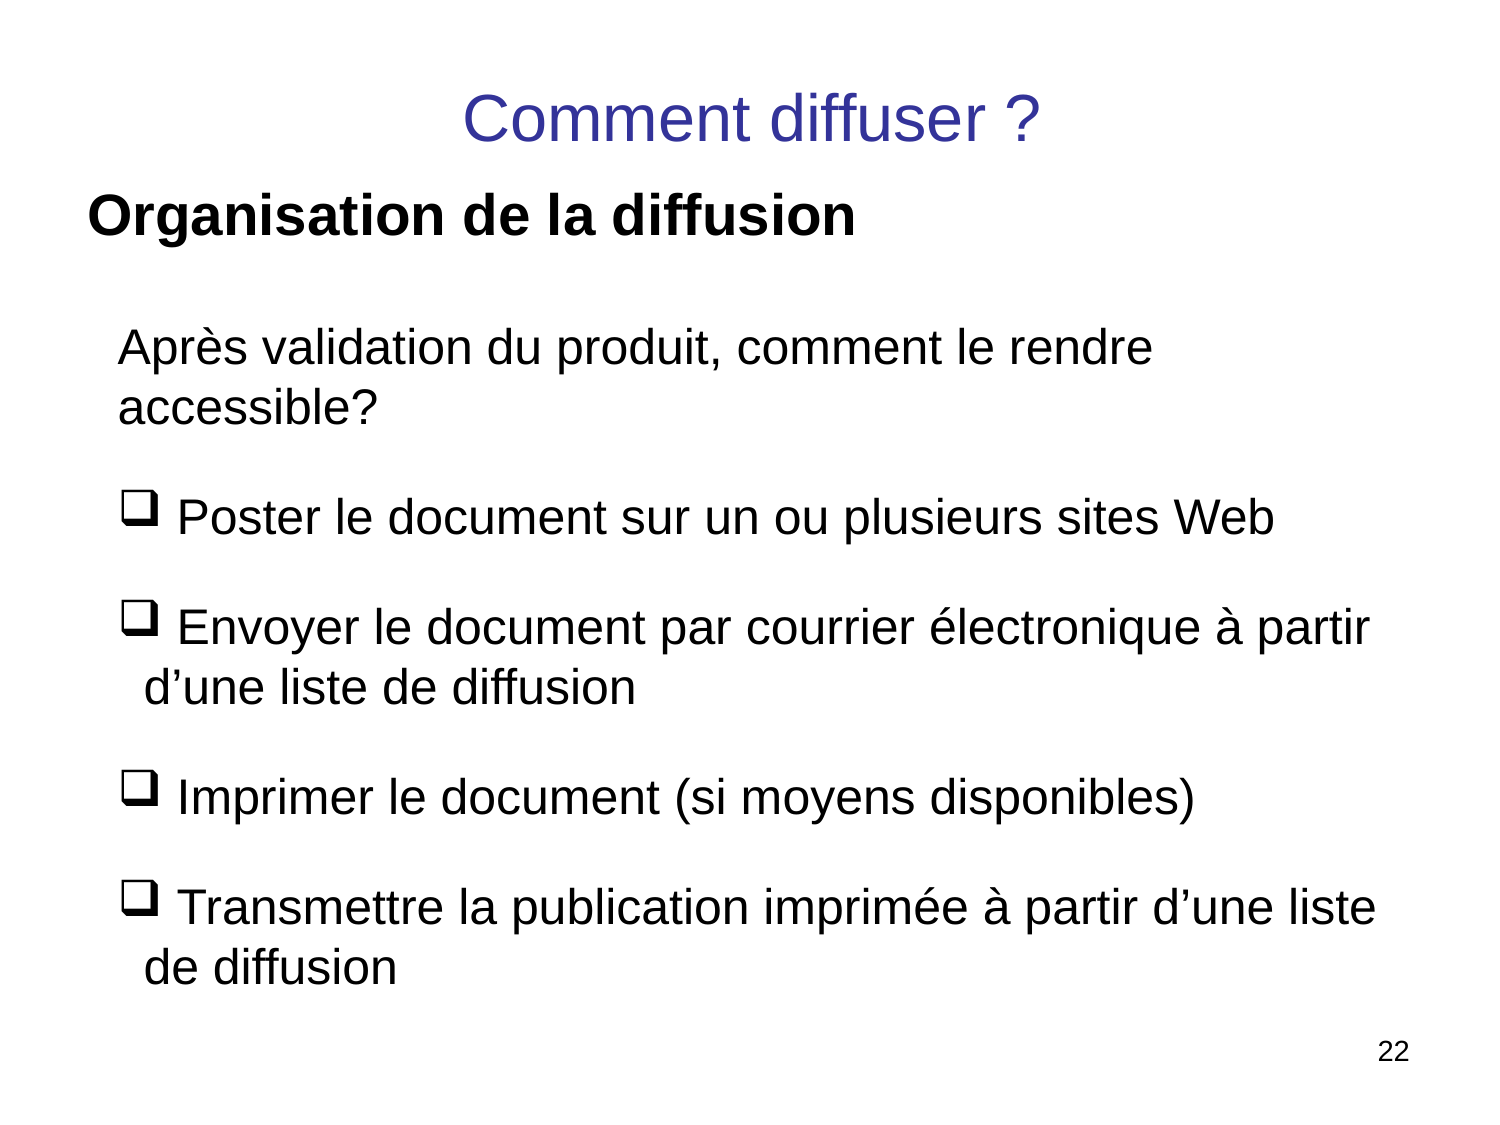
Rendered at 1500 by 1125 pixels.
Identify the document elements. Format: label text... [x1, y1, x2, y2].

text_box Organisation de la diffusion [72, 169, 1462, 255]
text_box Comment diffuser ? [79, 67, 1425, 169]
text_box Après validation du produit, comment le rendre accessible? Poster le document sur un ou plusieurs sites Web Envoyer le document par courrier électronique à partir d’une liste de diffusion Imprimer le document (si moyens disponibles) Transmettre la publication imprimée à partir d’une liste de diffusion [72, 306, 1411, 1002]
slide_number 22 [1074, 1024, 1426, 1103]
